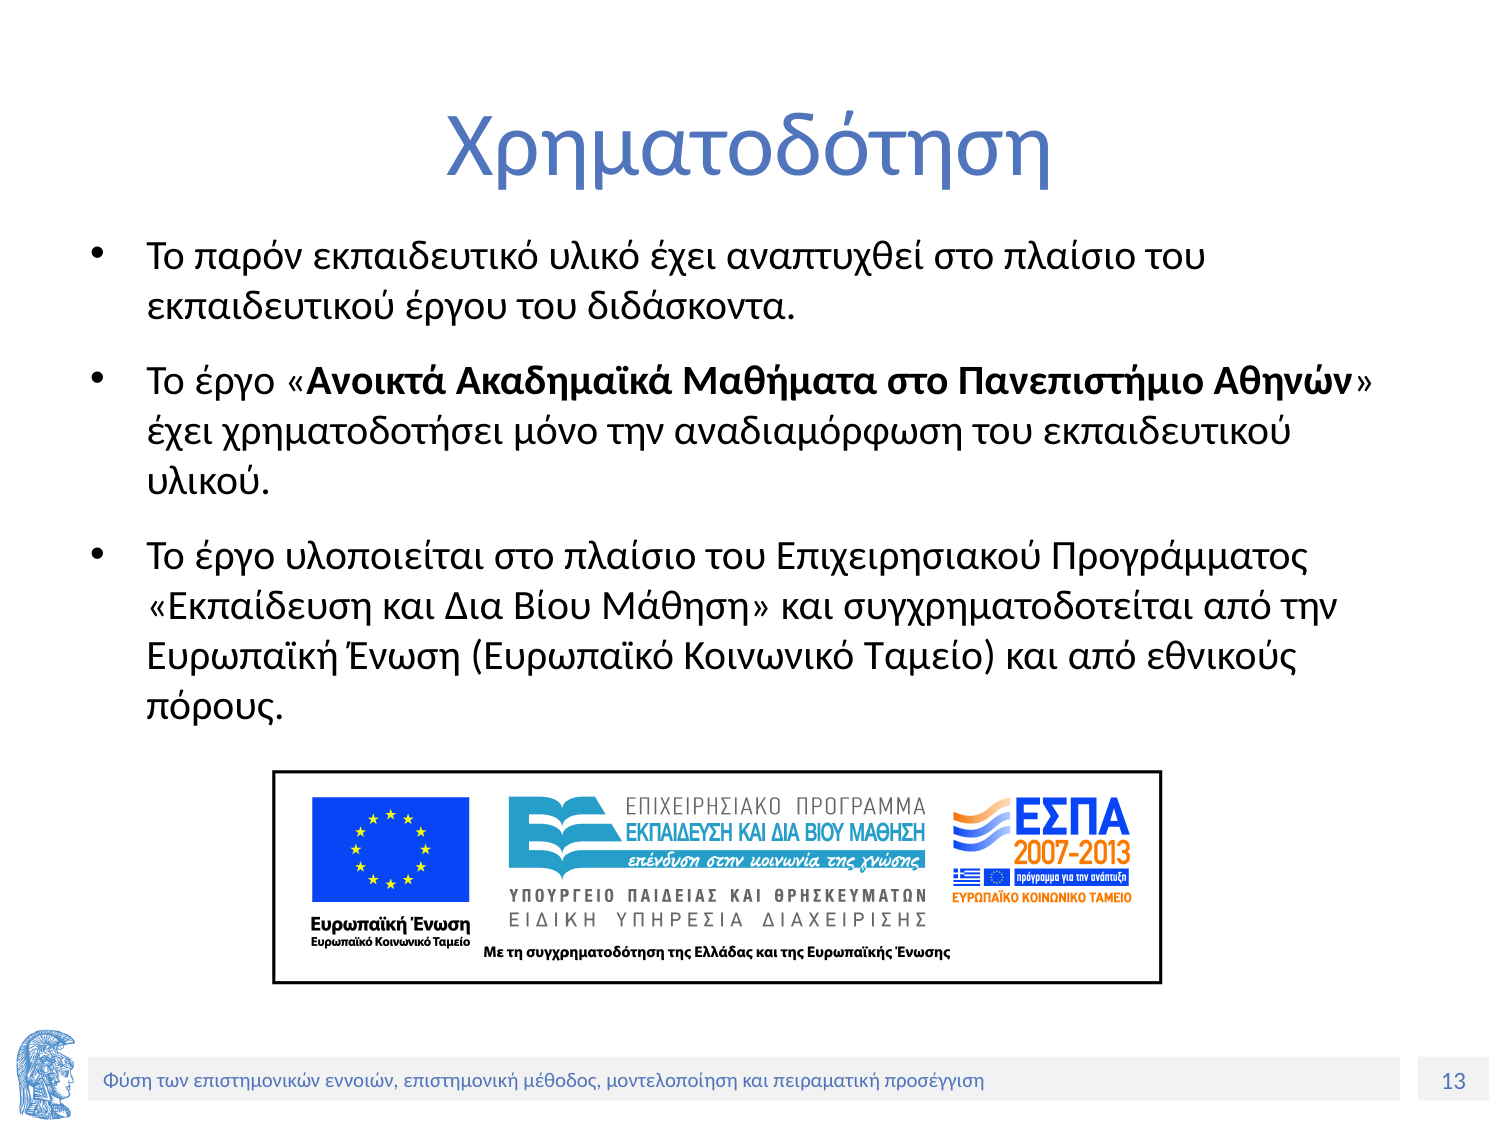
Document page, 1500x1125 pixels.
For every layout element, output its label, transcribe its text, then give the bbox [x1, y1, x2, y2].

picture [265, 762, 1169, 991]
picture [9, 1026, 81, 1120]
list Το παρόν εκπαιδευτικό υλικό έχει αναπτυχθεί στο πλαίσιο του εκπαιδευτικού έργου του διδάσκοντα. Το έργο «Ανοικτά Ακαδημαϊκά Μαθήματα στο Πανεπιστήμιο Αθηνών» έχει χρηματοδοτήσει μόνο την αναδιαμόρφωση του εκπαιδευτικού υλικού. Το έργο υλοποιείται στο πλαίσιο του Επιχειρησιακού Προγράμματος «Εκπαίδευση και Δια Βίου Μάθηση» και συγχρηματοδοτείται από την Ευρωπαϊκή Ένωση (Ευρωπαϊκό Κοινωνικό Ταμείο) και από εθνικούς πόρους. [75, 219, 1425, 963]
title Χρηματοδότηση [75, 45, 1425, 219]
